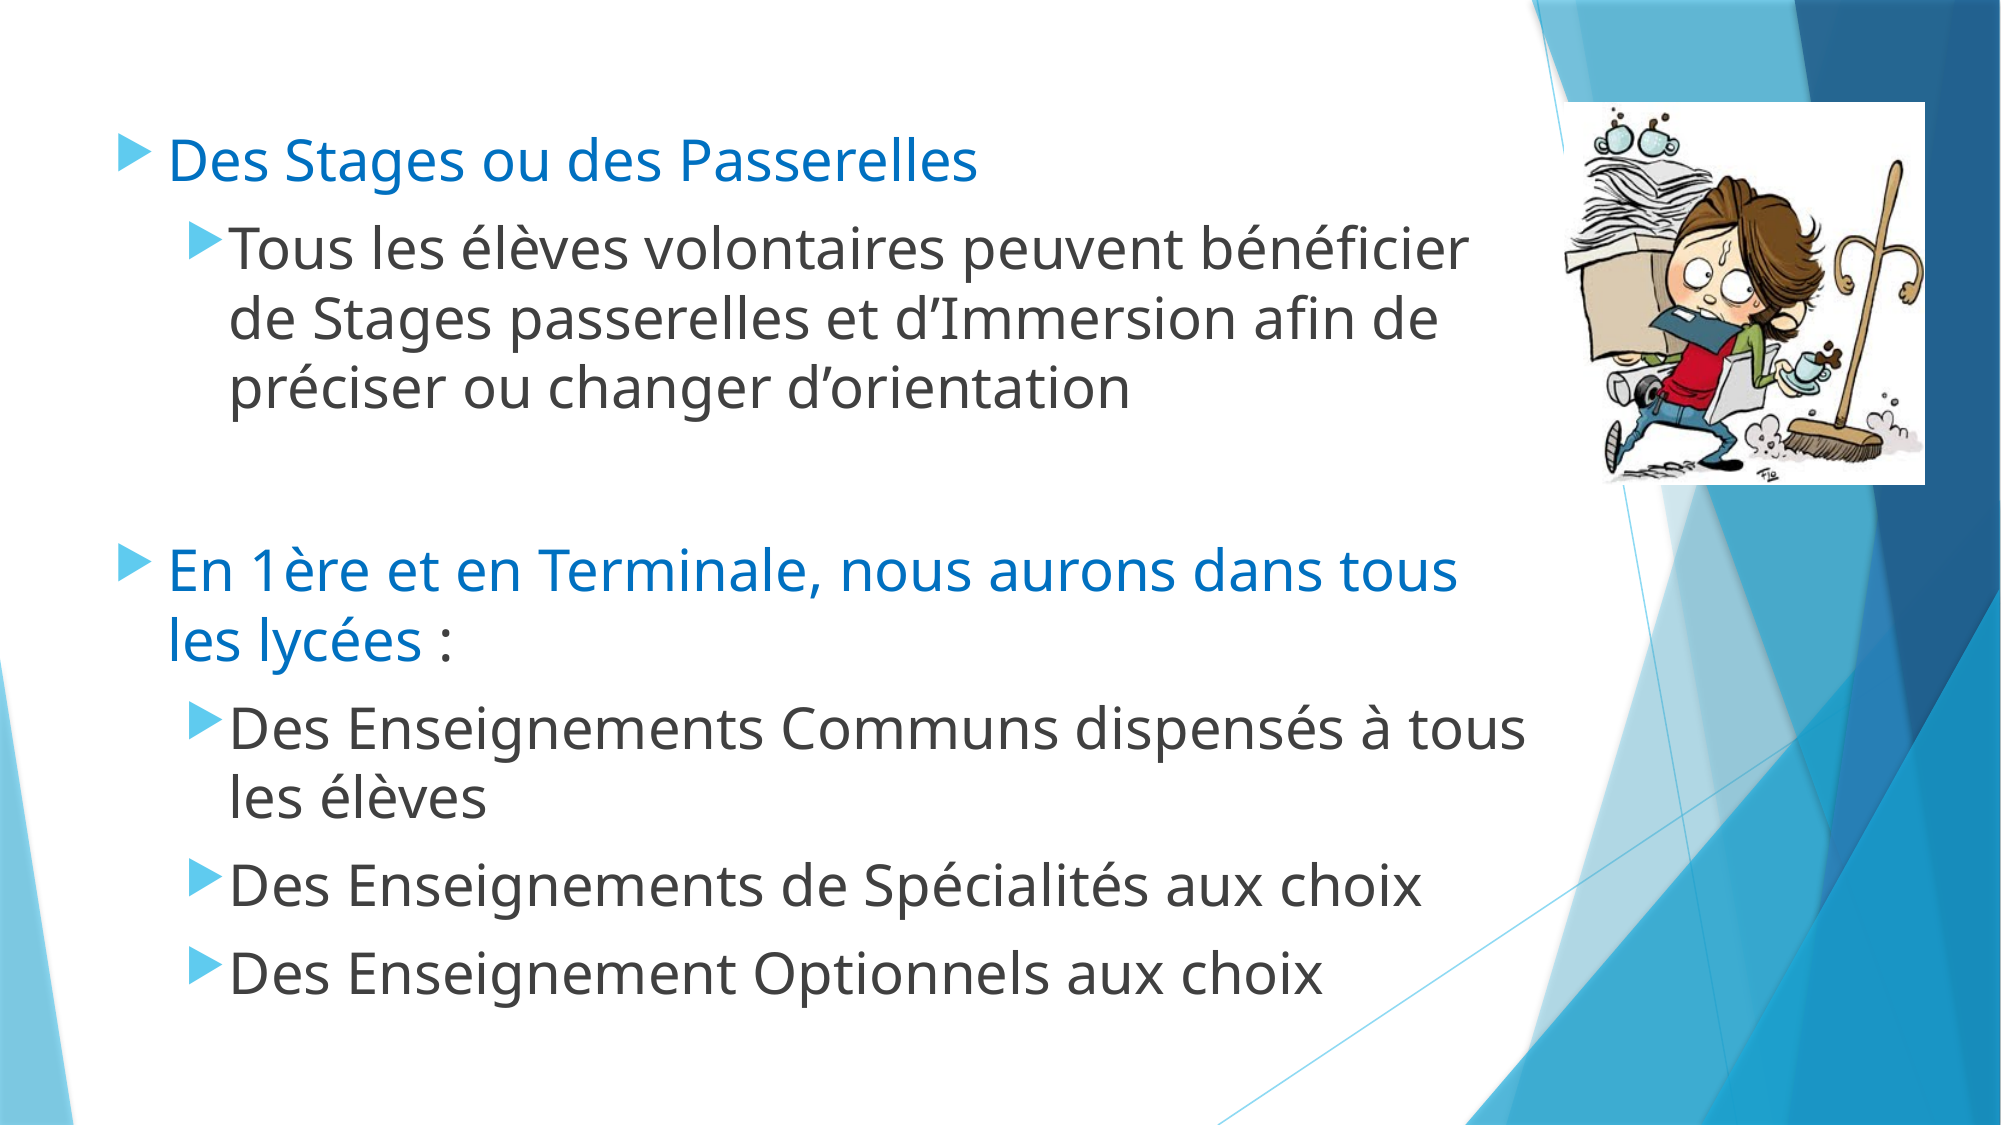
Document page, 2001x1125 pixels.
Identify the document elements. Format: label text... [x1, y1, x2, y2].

list Des Stages ou des Passerelles Tous les élèves volontaires peuvent bénéficier de Stages passerelles et d’Immersion afin de préciser ou changer d’orientation En 1ère et en Terminale, nous aurons dans tous les lycées : Des Enseignements Communs dispensés à tous les élèves Des Enseignements de Spécialités aux choix Des Enseignement Optionnels aux choix [99, 116, 1550, 1029]
picture [1564, 101, 1925, 486]
